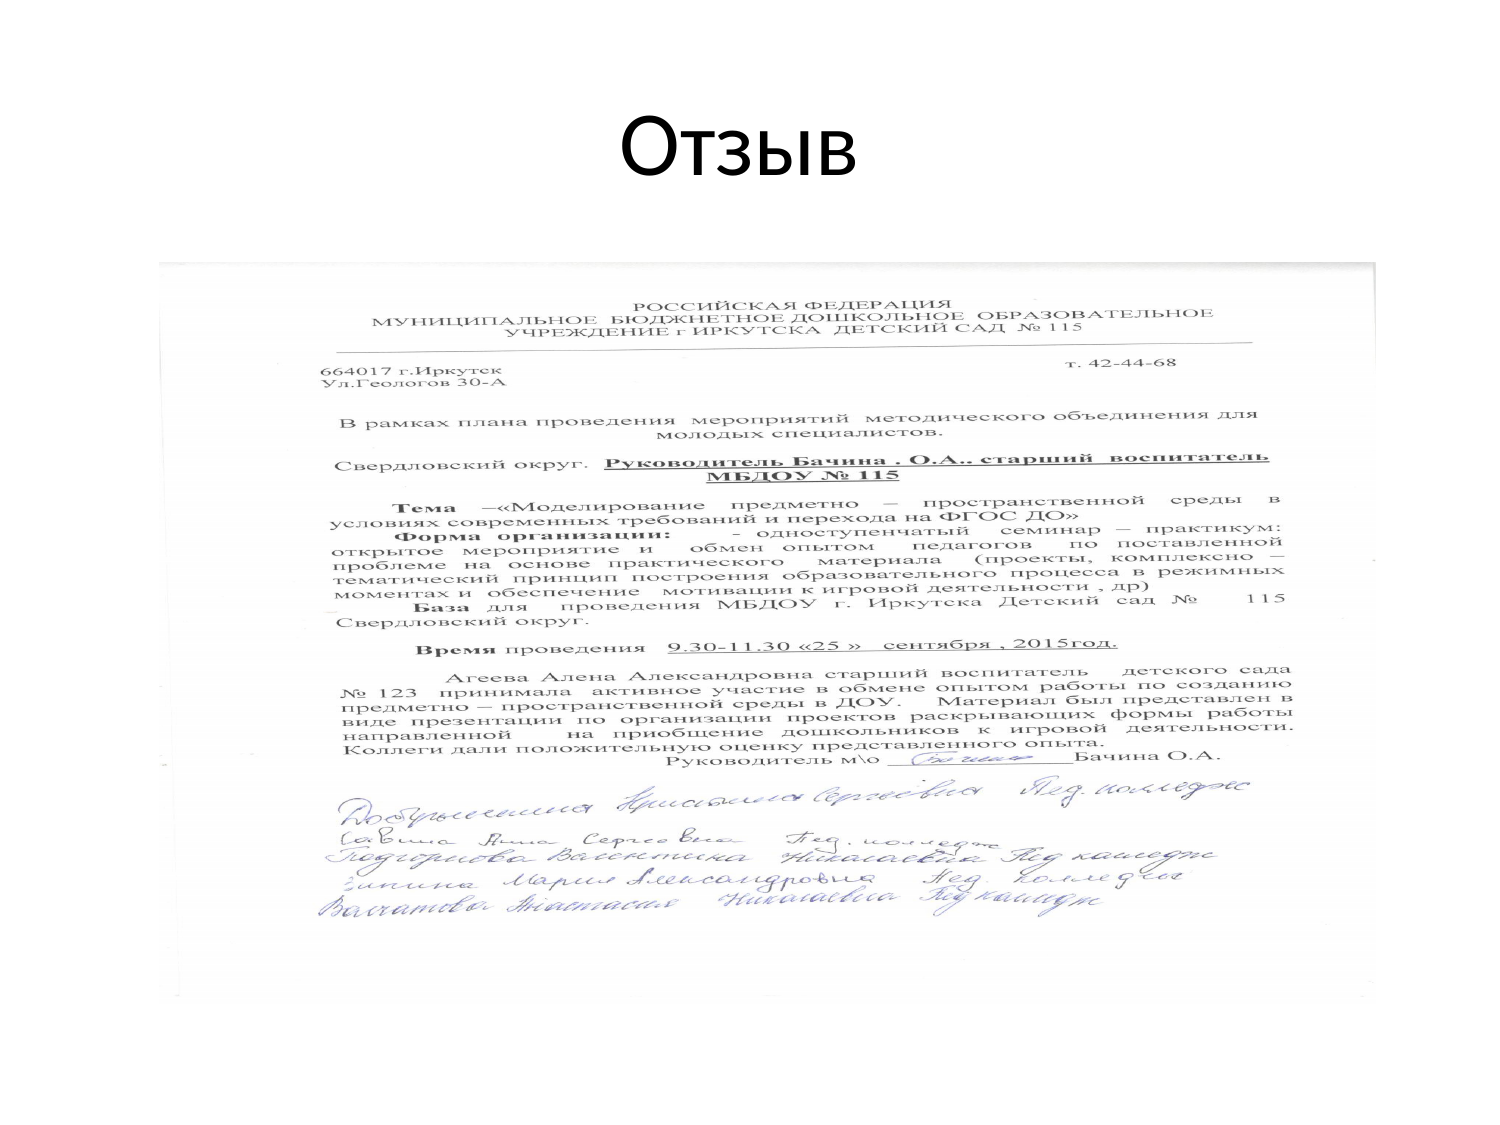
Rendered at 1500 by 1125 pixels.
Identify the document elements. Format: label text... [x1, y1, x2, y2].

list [159, 262, 1377, 1006]
title Отзыв [75, 45, 1425, 233]
